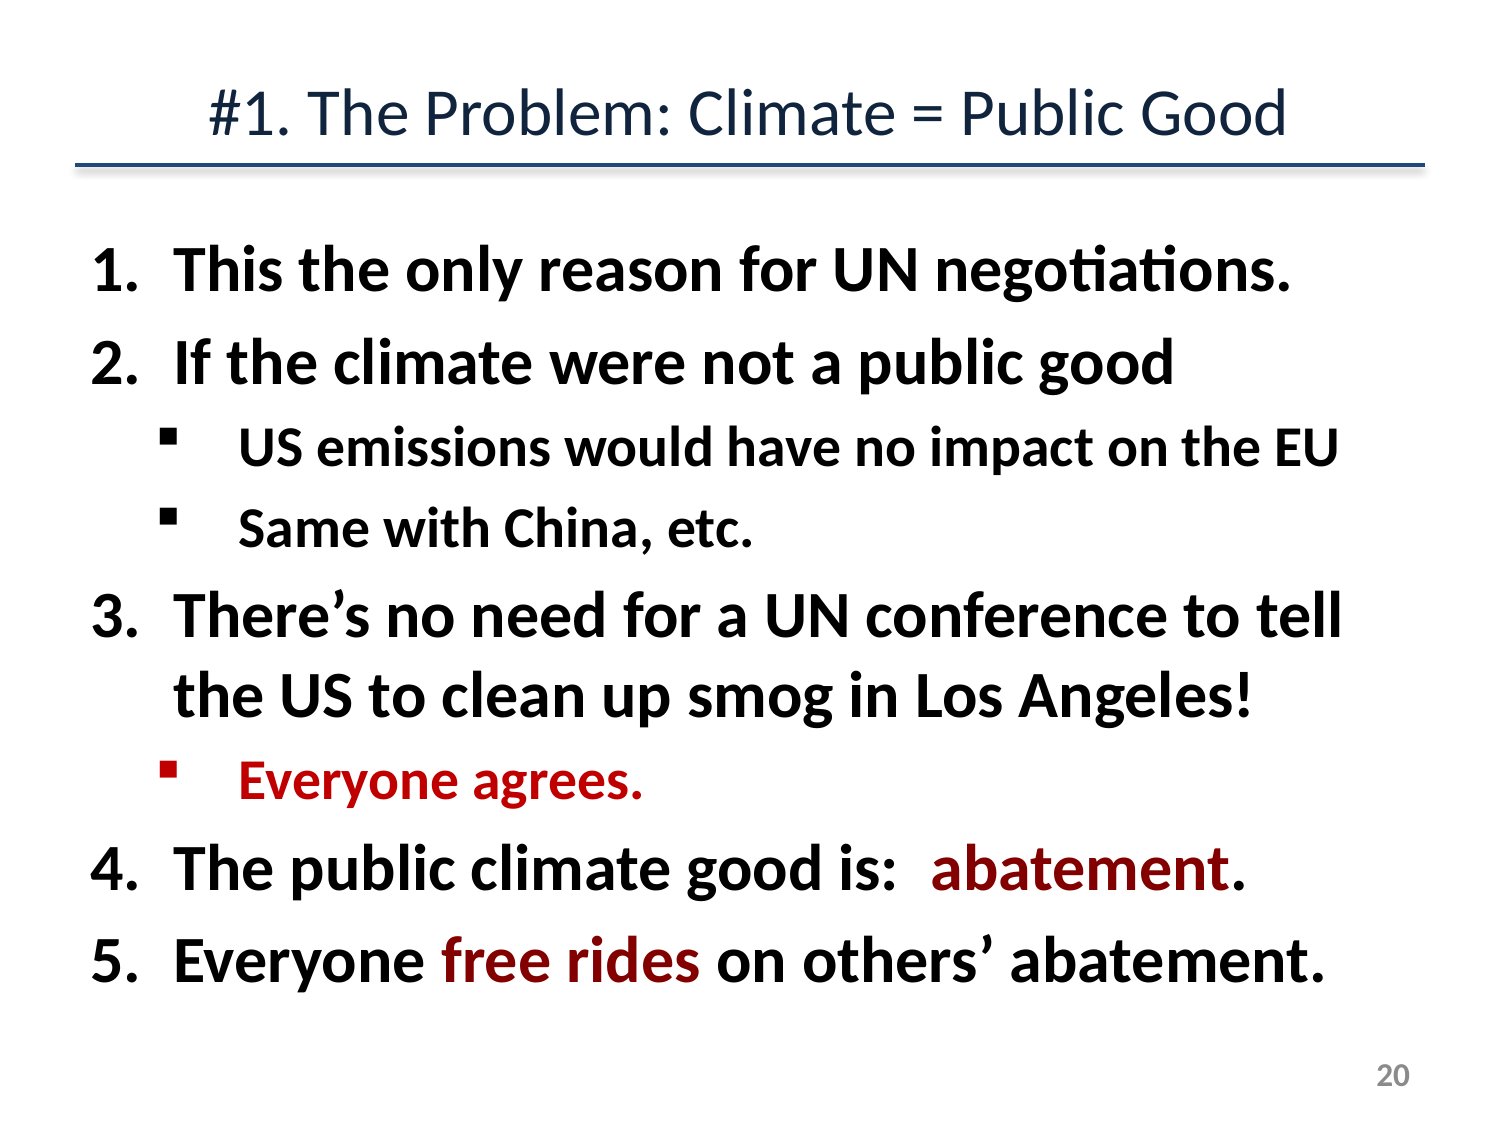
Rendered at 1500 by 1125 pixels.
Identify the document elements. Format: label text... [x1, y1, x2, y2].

title #1. The Problem: Climate = Public Good [75, 45, 1425, 203]
slide_number 20 [1074, 1042, 1425, 1103]
list This the only reason for UN negotiations. If the climate were not a public good US emissions would have no impact on the EU Same with China, etc. There’s no need for a UN conference to tell the US to clean up smog in Los Angeles! Everyone agrees. The public climate good is: abatement. Everyone free rides on others’ abatement. [75, 218, 1425, 1005]
